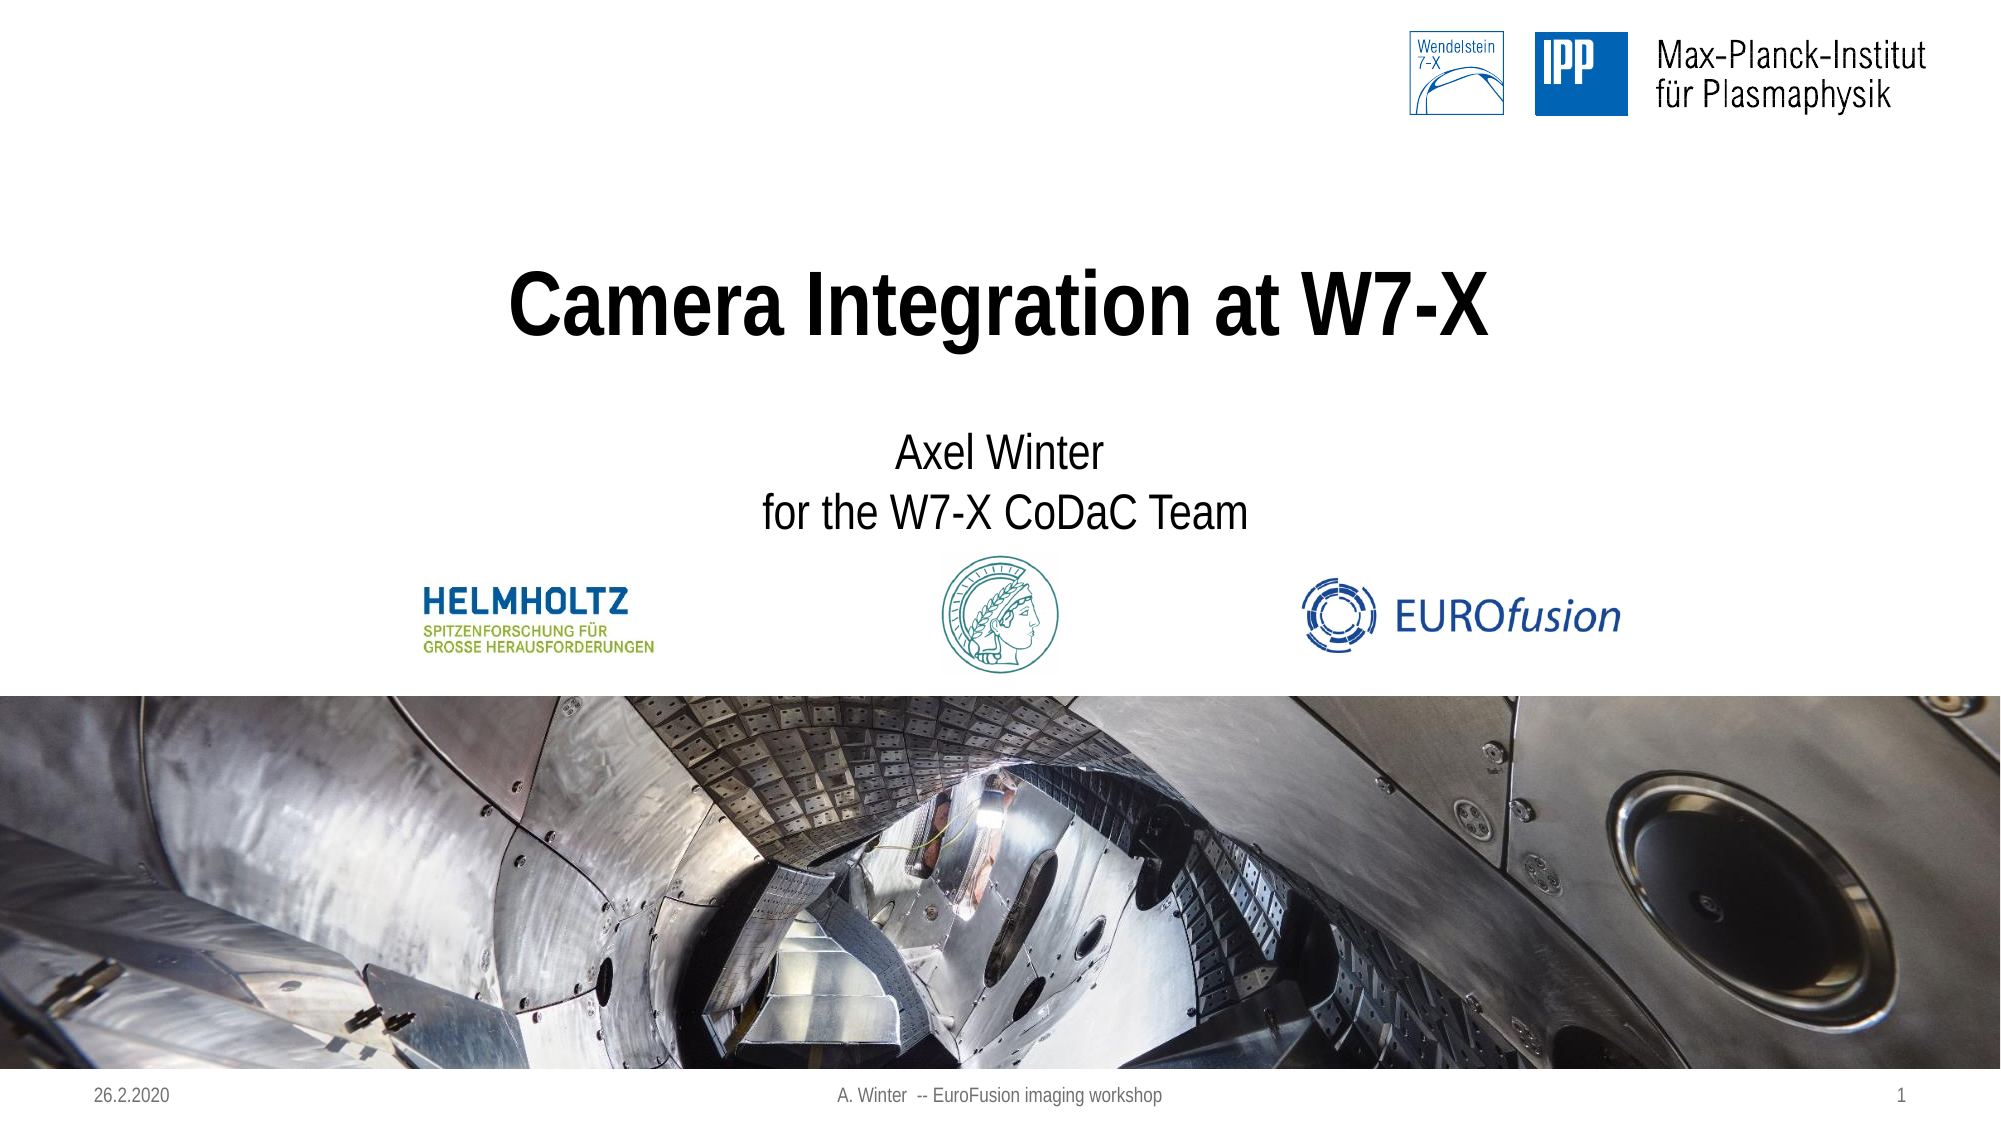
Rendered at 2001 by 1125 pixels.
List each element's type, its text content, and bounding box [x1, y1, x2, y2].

picture [1297, 573, 1626, 658]
footer A. Winter -- EuroFusion imaging workshop [297, 1064, 1703, 1125]
subtitle Axel Winter for the W7-X CoDaC Team [249, 411, 1750, 535]
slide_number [78, 1064, 256, 1125]
picture [940, 552, 1060, 675]
picture [0, 696, 2001, 1069]
slide_number 1 [1744, 1064, 1922, 1125]
title Camera Integration at W7-X [249, 239, 1750, 363]
picture [419, 576, 658, 659]
